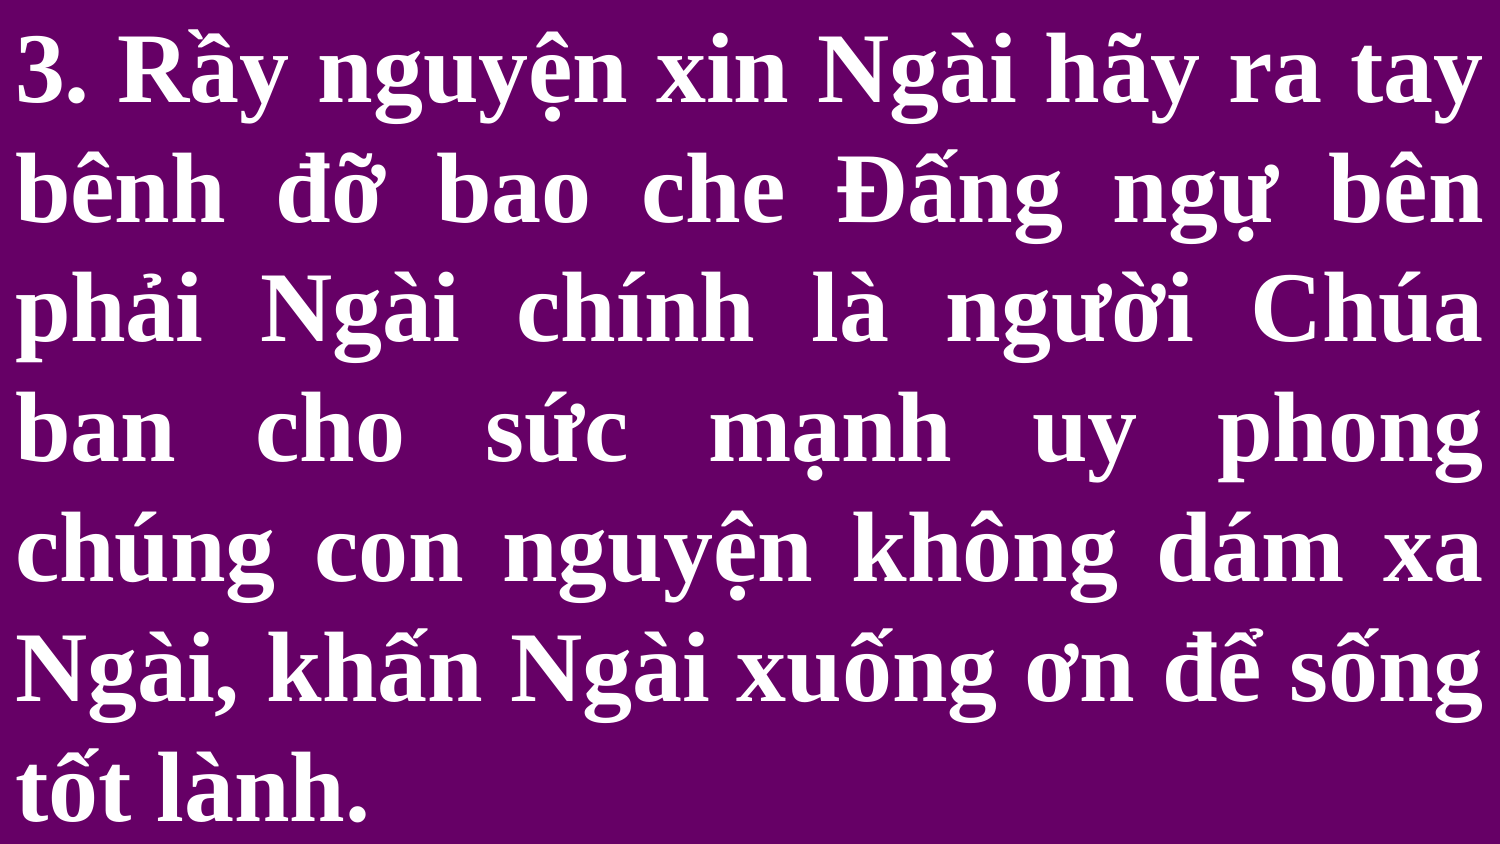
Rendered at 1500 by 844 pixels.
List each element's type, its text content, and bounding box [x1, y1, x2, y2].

title 3. Rầy nguyện xin Ngài hãy ra tay bênh đỡ bao che Đấng ngự bên phải Ngài chính là người Chúa ban cho sức mạnh uy phong chúng con nguyện không dám xa Ngài, khấn Ngài xuống ơn để sống tốt lành. [0, 0, 1500, 844]
